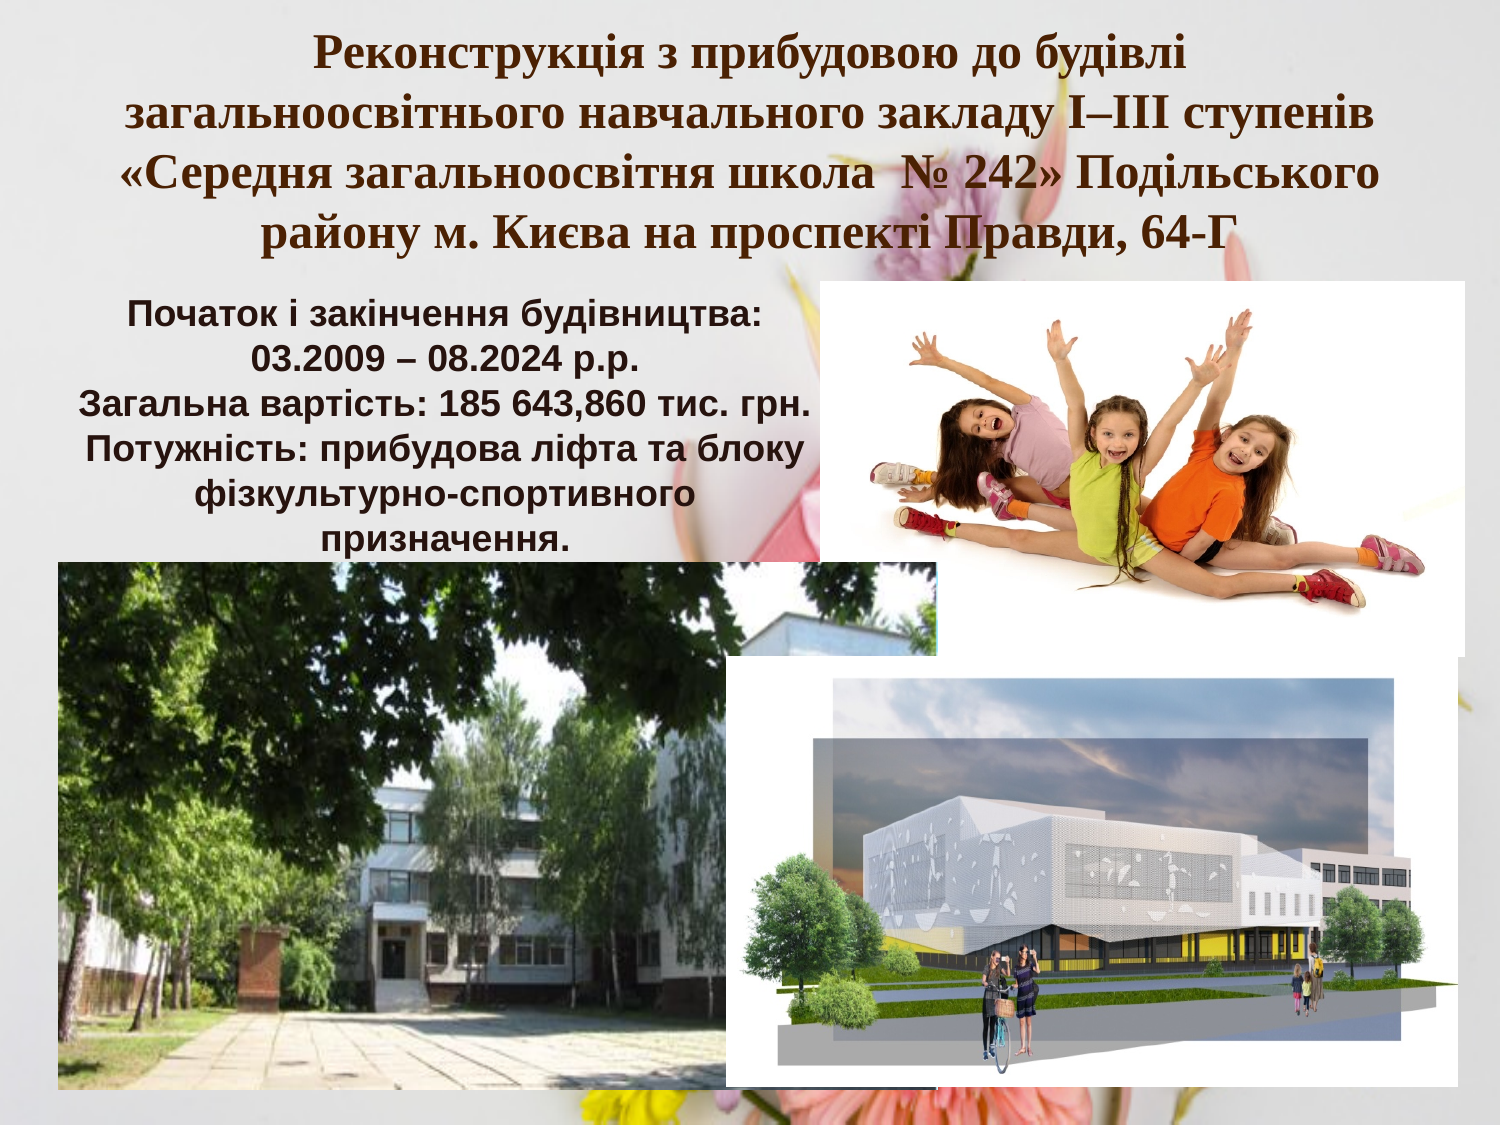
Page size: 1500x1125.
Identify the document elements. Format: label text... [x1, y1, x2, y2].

text_box Початок і закінчення будівництва: 03.2009 – 08.2024 р.р. Загальна вартість: 185 643,860 тис. грн. Потужність: прибудова ліфта та блоку фізкультурно-спортивного призначення. [58, 281, 817, 561]
picture [0, 0, 1500, 1125]
title Реконструкція з прибудовою до будівлі загальноосвітнього навчального закладу І–ІІІ ступенів «Середня загальноосвітня школа № 242» Подільського району м. Києва на проспекті Правди, 64-Г [75, 45, 1425, 233]
